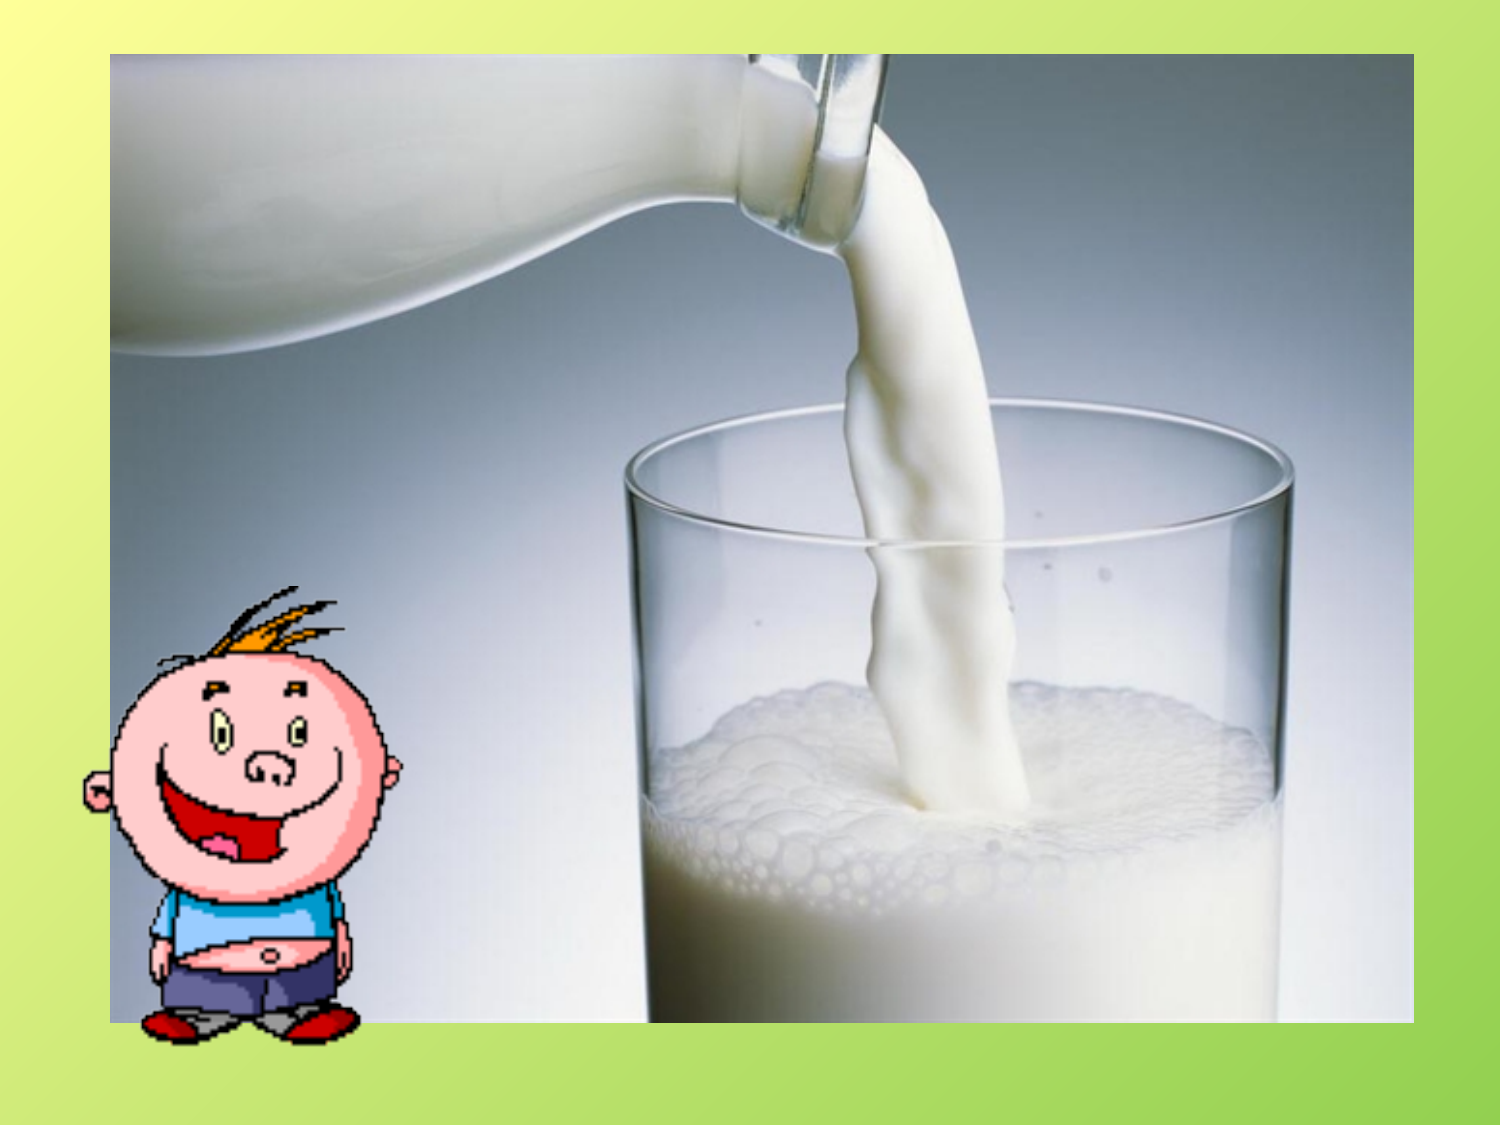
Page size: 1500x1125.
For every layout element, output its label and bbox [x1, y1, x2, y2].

picture [52, 54, 1414, 1063]
